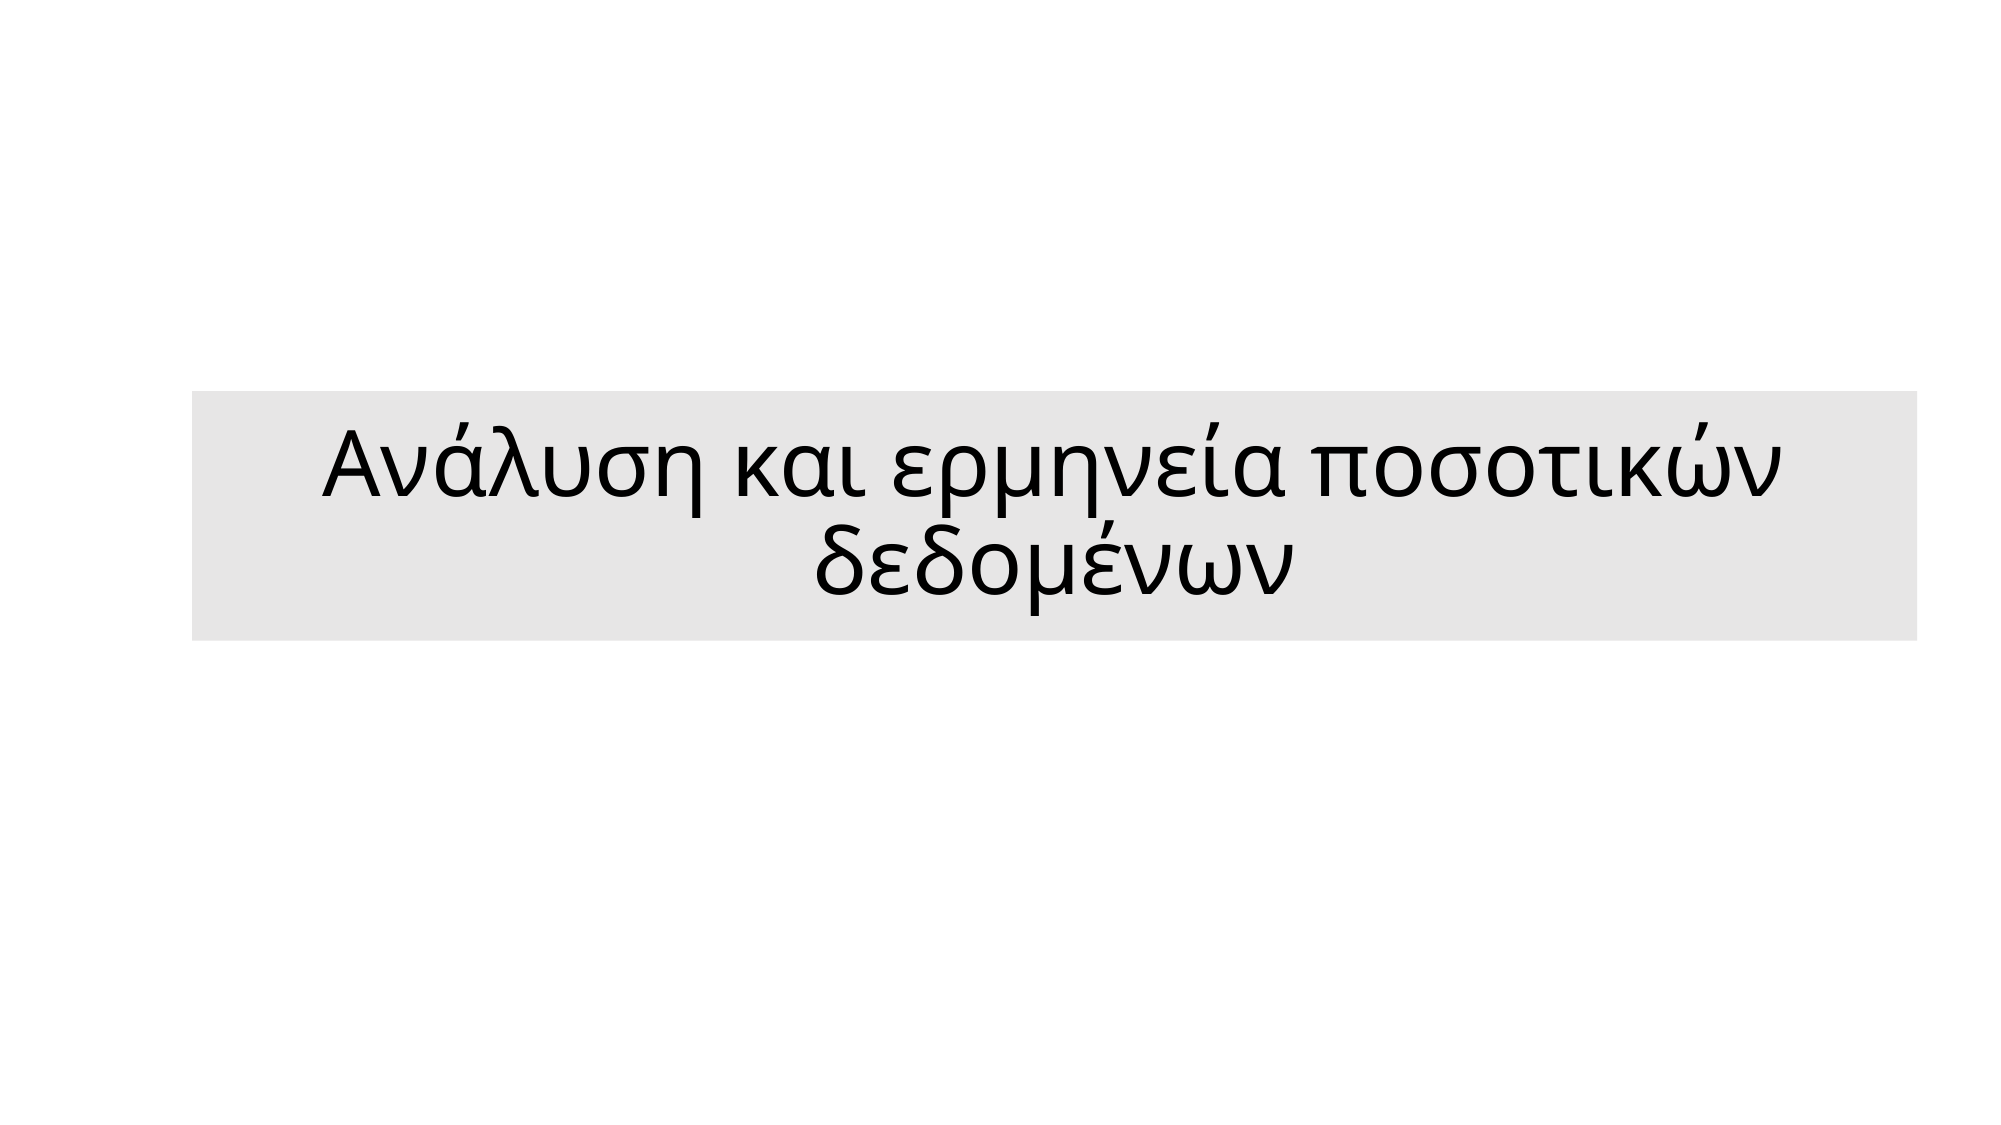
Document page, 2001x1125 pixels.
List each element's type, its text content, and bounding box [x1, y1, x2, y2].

title Ανάλυση και ερμηνεία ποσοτικών δεδομένων [192, 391, 1918, 641]
